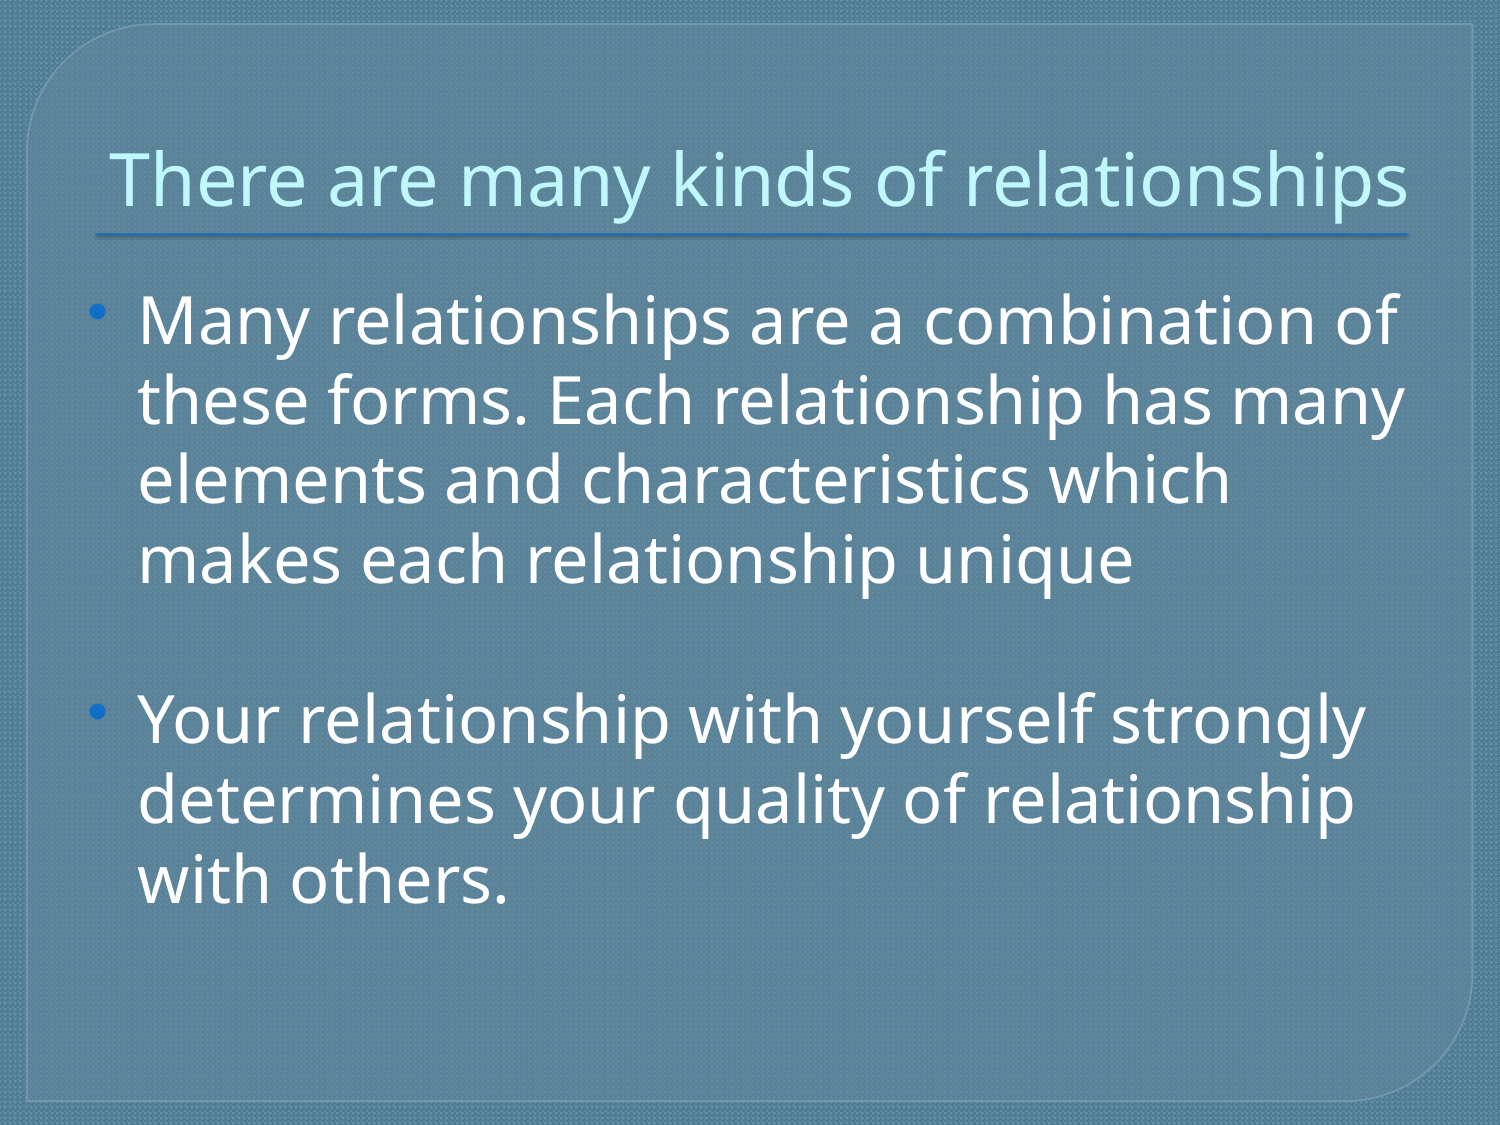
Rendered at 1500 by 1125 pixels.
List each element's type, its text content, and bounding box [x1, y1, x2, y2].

title There are many kinds of relationships [75, 41, 1425, 230]
list Many relationships are a combination of these forms. Each relationship has many elements and characteristics which makes each relationship unique Your relationship with yourself strongly determines your quality of relationship with others. [75, 270, 1425, 1013]
